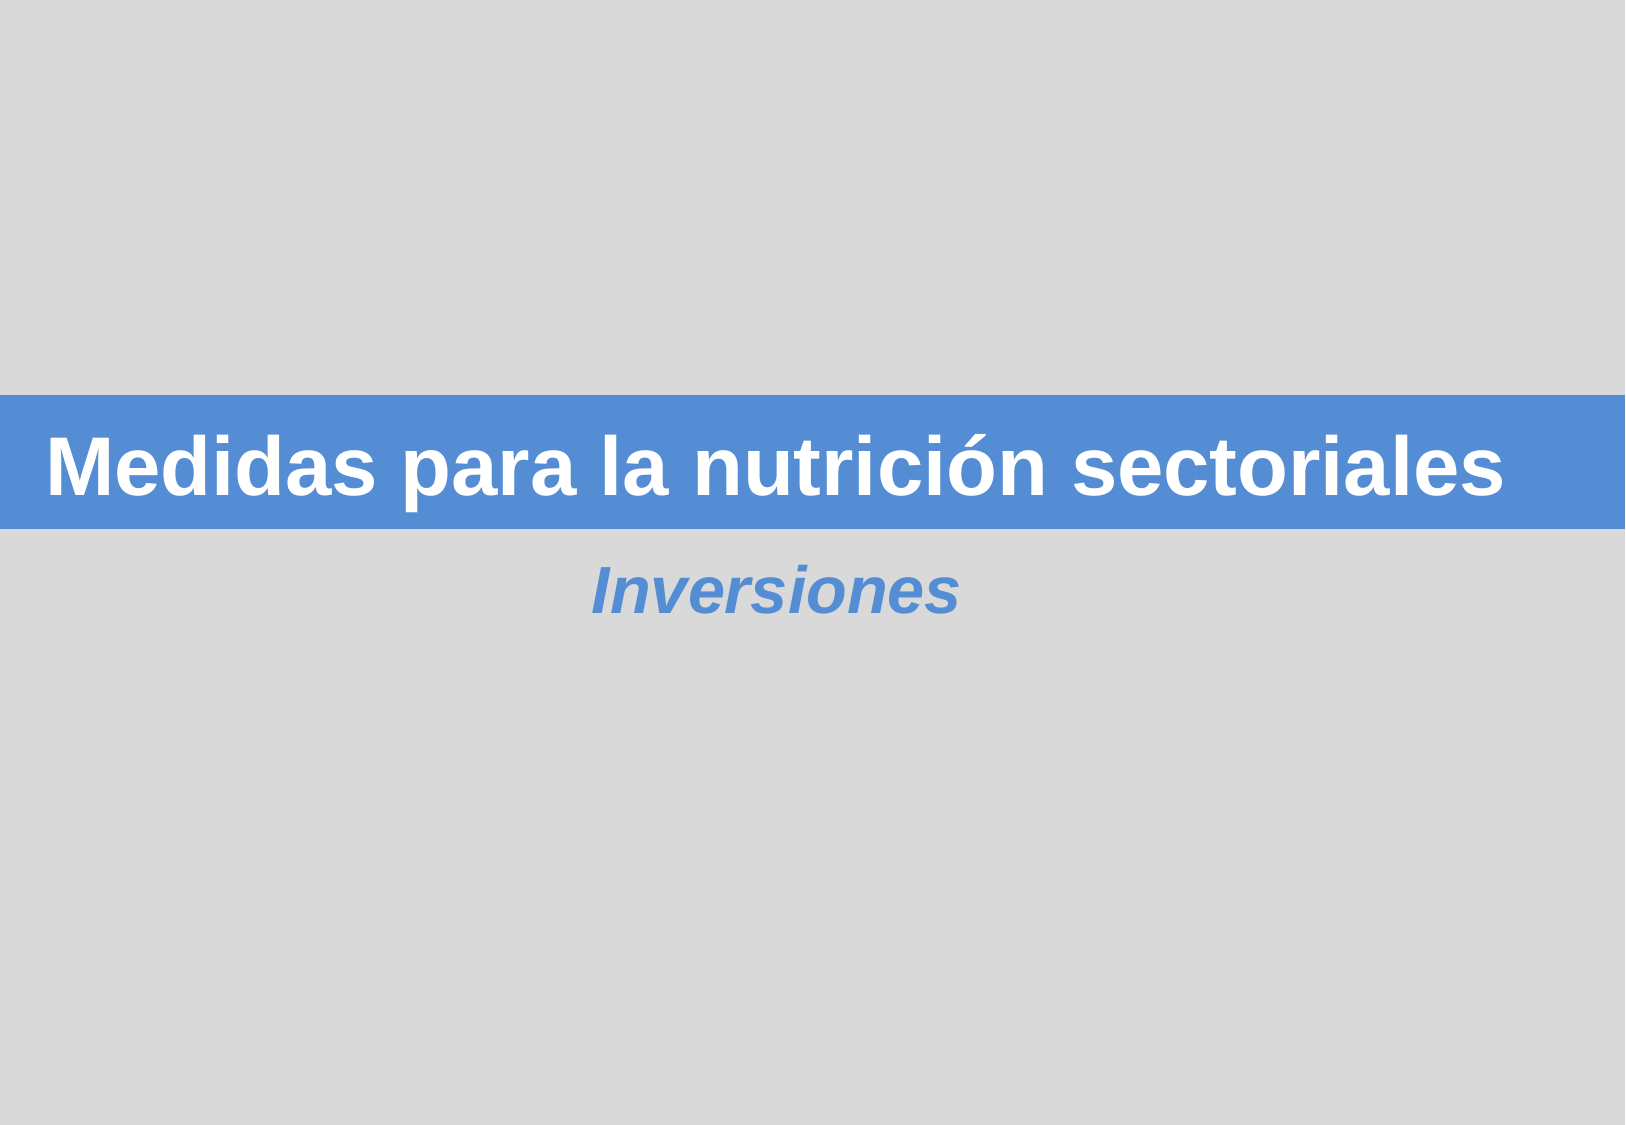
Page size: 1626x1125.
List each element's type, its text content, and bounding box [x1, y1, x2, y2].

text_box Inversiones [139, 539, 1415, 634]
text_box Medidas para la nutrición sectoriales [0, 397, 1625, 527]
